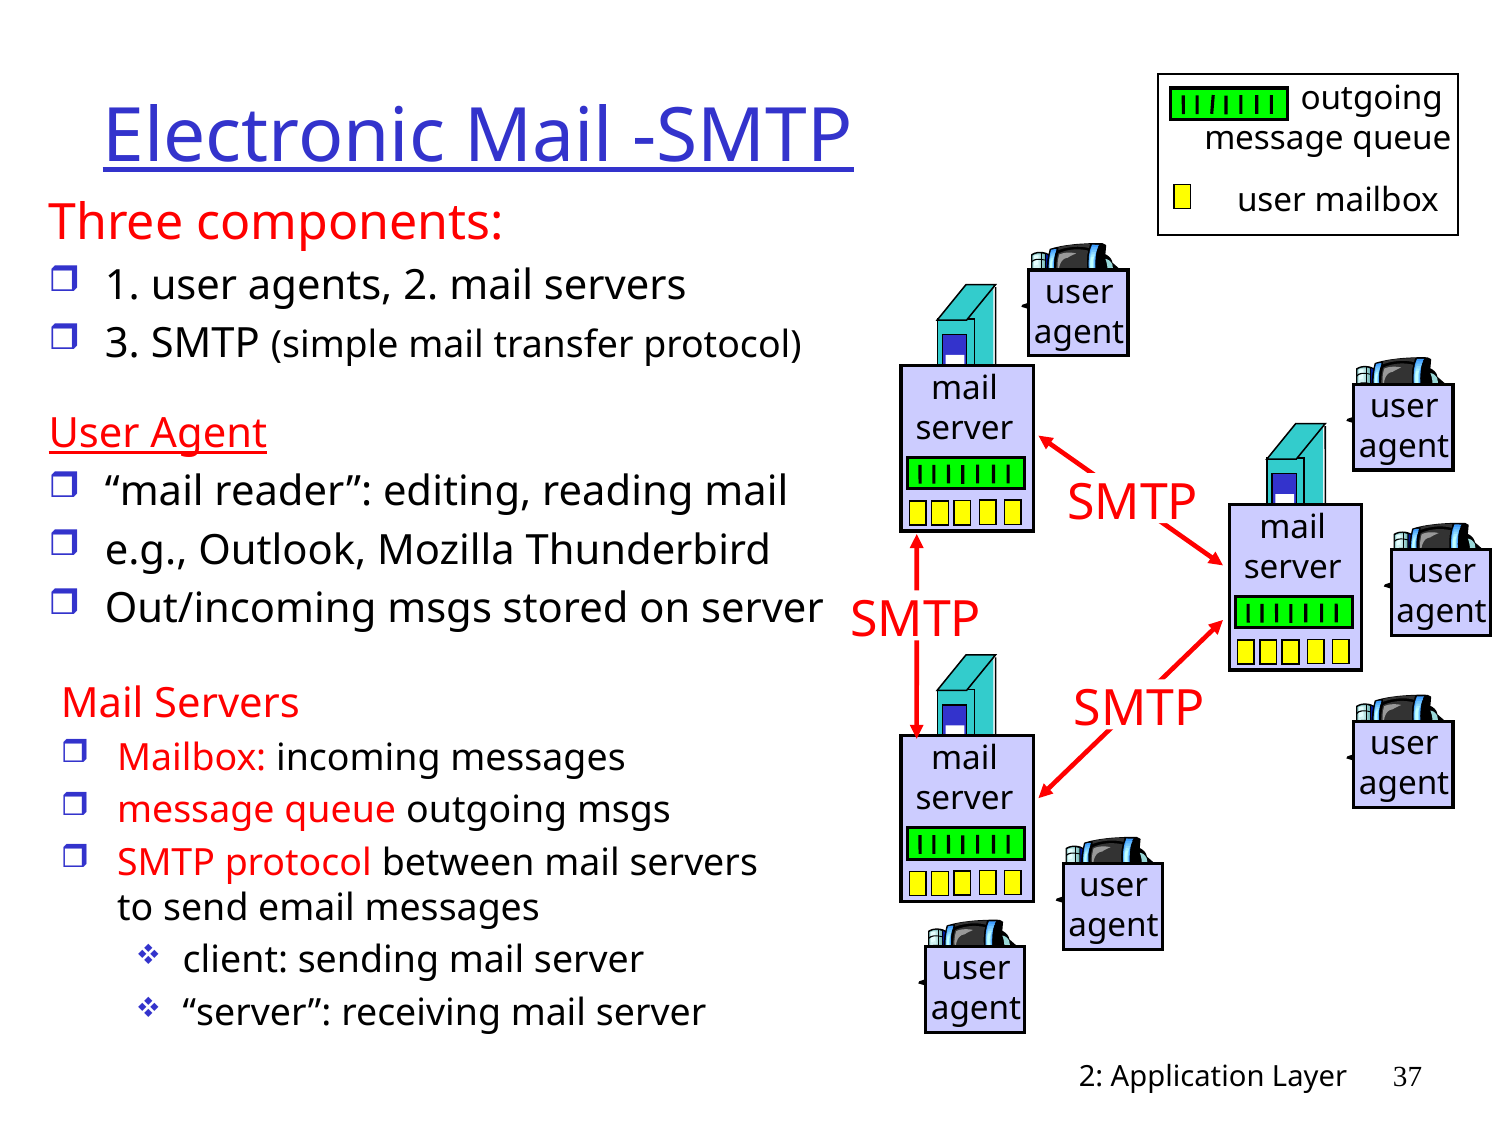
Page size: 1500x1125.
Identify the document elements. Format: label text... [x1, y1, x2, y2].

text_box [898, 284, 1034, 532]
list Three components: 1. user agents, 2. mail servers 3. SMTP (simple mail transfer protocol) User Agent “mail reader”: editing, reading mail e.g., Outlook, Mozilla Thunderbird Out/incoming msgs stored on server [33, 181, 848, 688]
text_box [917, 918, 1035, 1035]
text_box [1054, 667, 1224, 744]
text_box Mail Servers Mailbox: incoming messages message queue outgoing msgs SMTP protocol between mail servers to send email messages client: sending mail server “server”: receiving mail server [46, 667, 808, 1099]
text_box [1040, 435, 1074, 460]
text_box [898, 654, 1034, 902]
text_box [1055, 835, 1173, 952]
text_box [1170, 68, 1458, 227]
text_box [1158, 73, 1458, 235]
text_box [1383, 521, 1500, 638]
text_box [830, 578, 1001, 655]
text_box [1266, 423, 1326, 496]
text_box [1226, 497, 1363, 671]
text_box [1020, 242, 1138, 358]
footer 2: Application Layer [887, 1049, 1362, 1125]
slide_number 37 [1362, 1049, 1438, 1125]
text_box [1192, 544, 1221, 566]
title Electronic Mail -SMTP [87, 37, 1363, 226]
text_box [1048, 461, 1218, 538]
text_box [910, 540, 923, 577]
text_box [1345, 693, 1463, 810]
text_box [1345, 356, 1463, 473]
text_box [1175, 620, 1221, 666]
text_box [1040, 751, 1088, 798]
